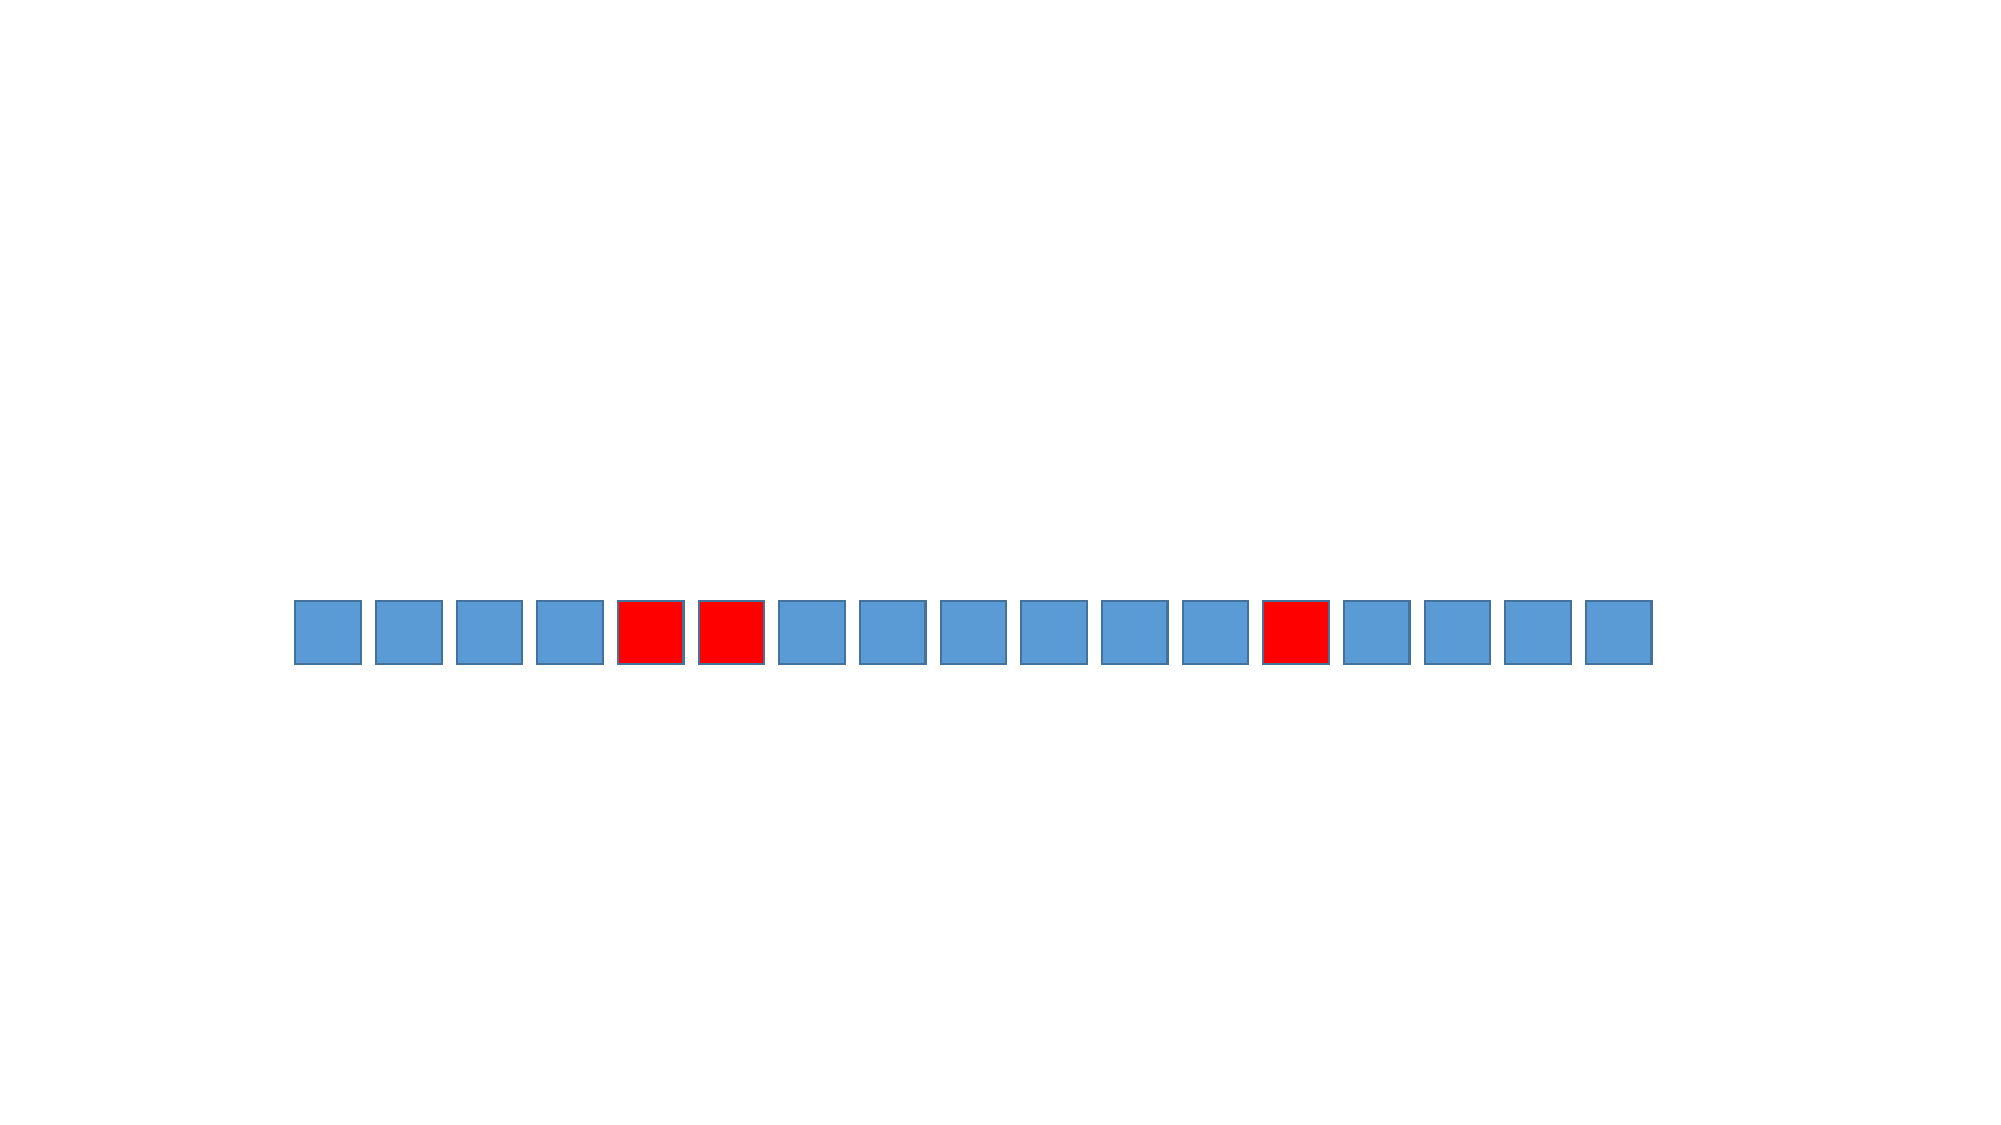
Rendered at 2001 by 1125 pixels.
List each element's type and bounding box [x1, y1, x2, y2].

text_box [295, 600, 1652, 664]
